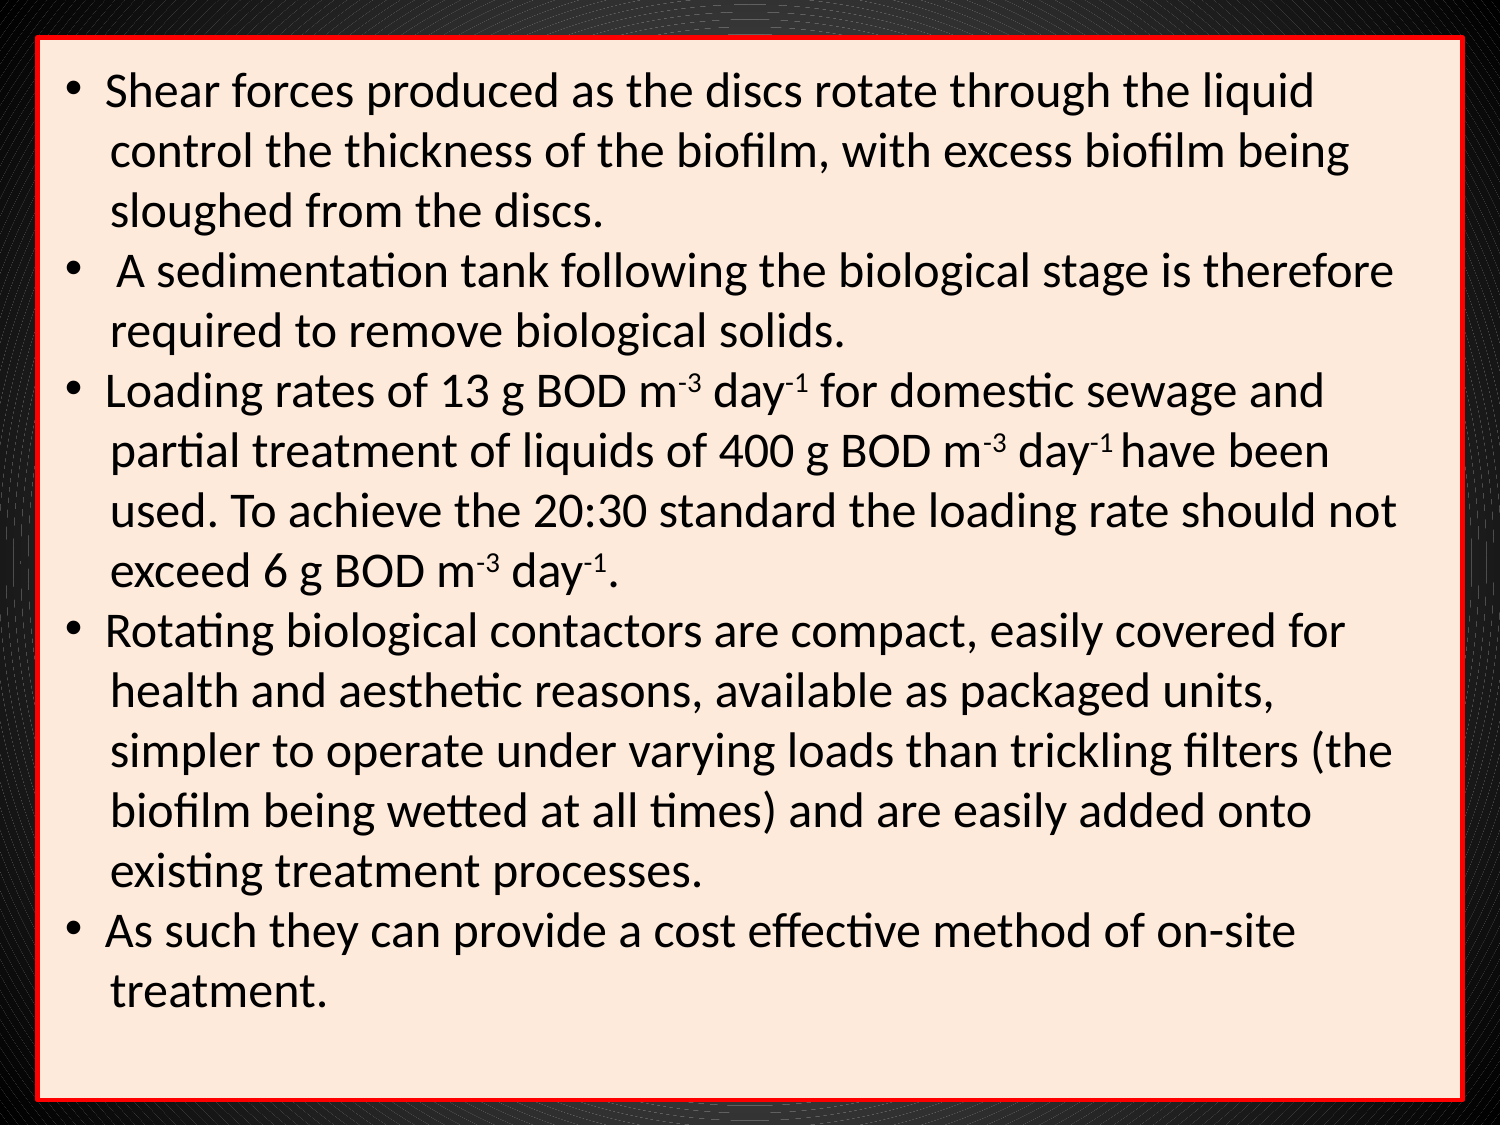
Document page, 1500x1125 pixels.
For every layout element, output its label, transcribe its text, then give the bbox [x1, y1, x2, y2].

text_box Shear forces produced as the discs rotate through the liquid control the thickness of the biofilm, with excess biofilm being sloughed from the discs. A sedimentation tank following the biological stage is therefore required to remove biological solids. Loading rates of 13 g BOD m-3 day-1 for domestic sewage and partial treatment of liquids of 400 g BOD m-3 day-1 have been used. To achieve the 20:30 standard the loading rate should not exceed 6 g BOD m-3 day-1. Rotating biological contactors are compact, easily covered for health and aesthetic reasons, available as packaged units, simpler to operate under varying loads than trickling filters (the biofilm being wetted at all times) and are easily added onto existing treatment processes. As such they can provide a cost effective method of on-site treatment. [50, 49, 1450, 1085]
text_box [35, 35, 1464, 1102]
